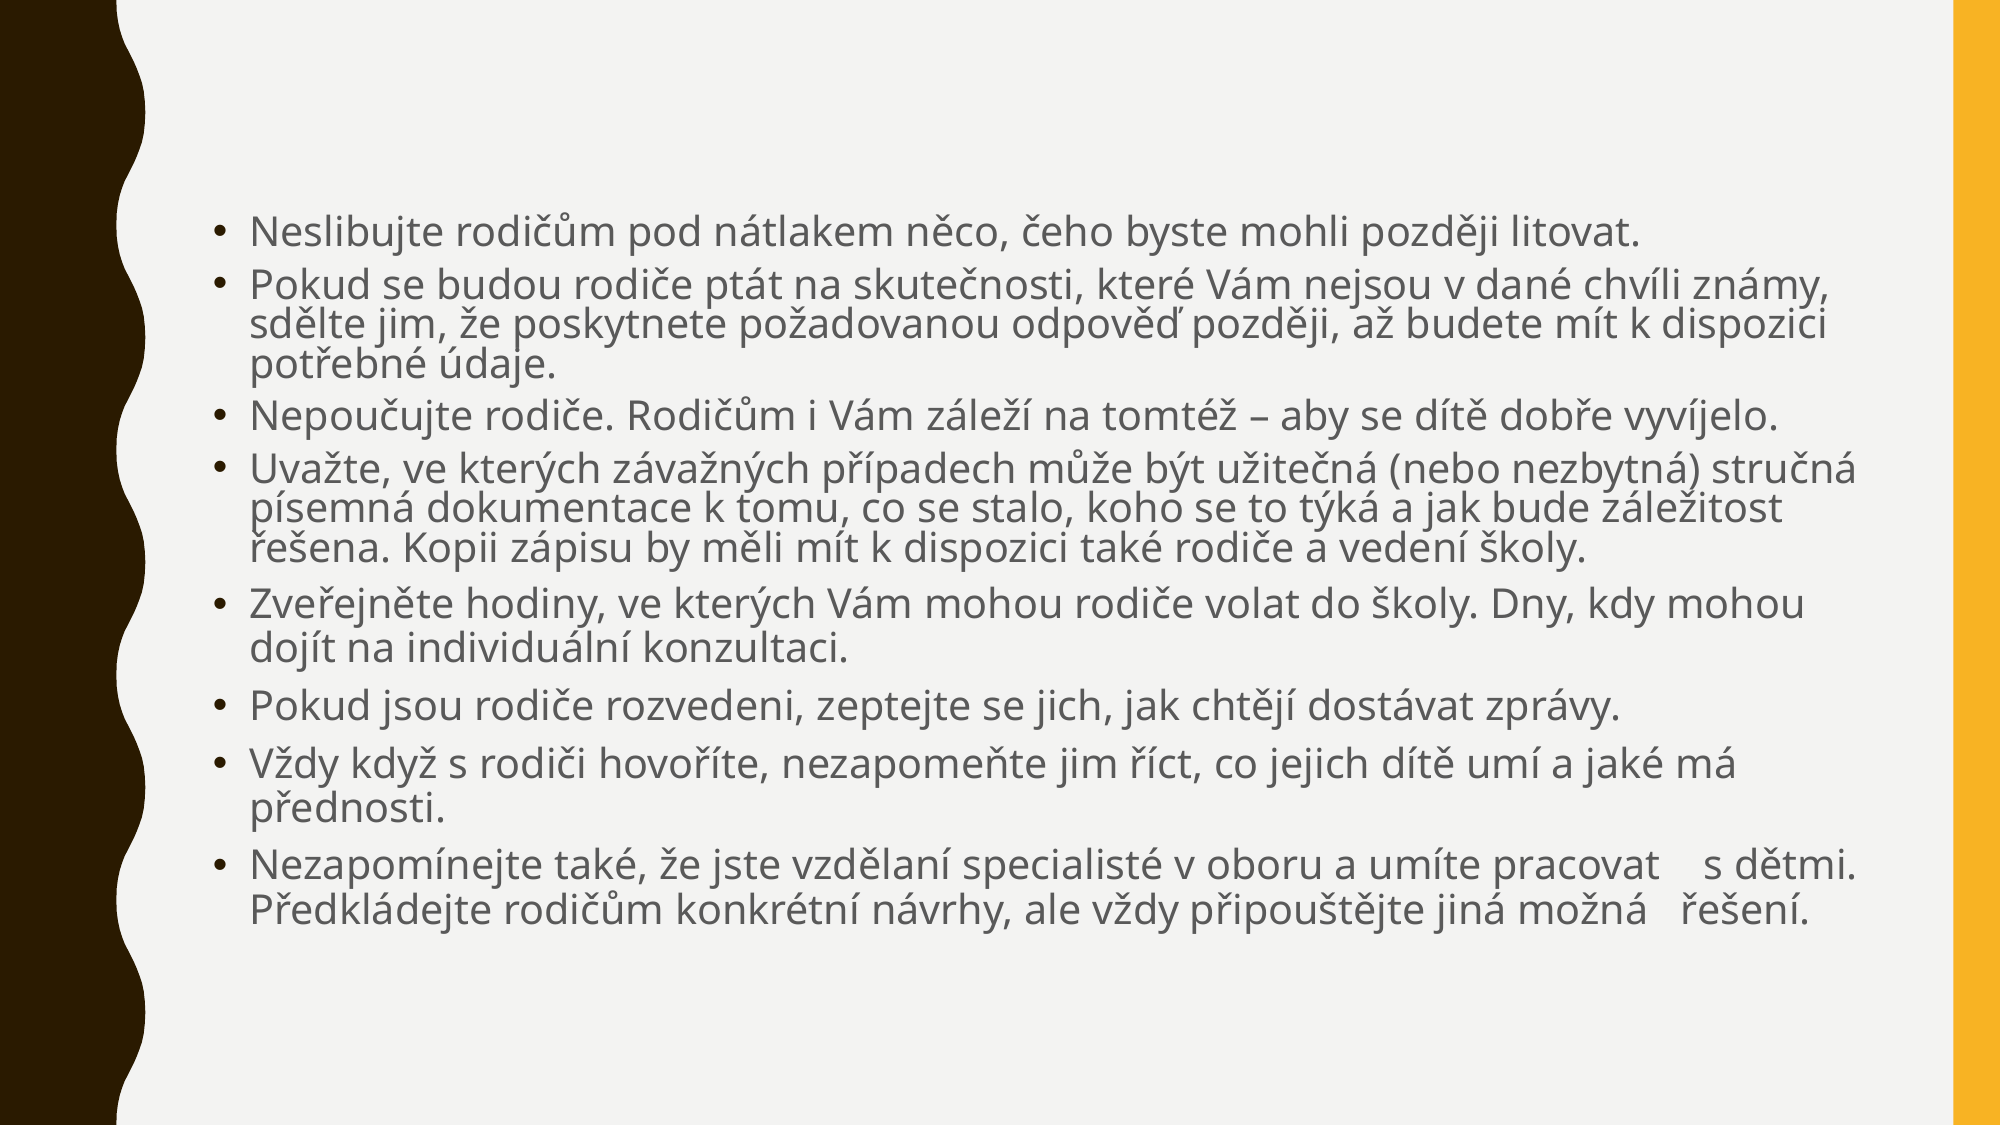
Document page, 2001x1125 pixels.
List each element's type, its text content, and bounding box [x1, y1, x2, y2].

list Neslibujte rodičům pod nátlakem něco, čeho byste mohli později litovat. Pokud se budou rodiče ptát na skutečnosti, které Vám nejsou v dané chvíli známy, sdělte jim, že poskytnete požadovanou odpověď později, až budete mít k dispozici potřebné údaje. Nepoučujte rodiče. Rodičům i Vám záleží na tomtéž – aby se dítě dobře vyvíjelo. Uvažte, ve kterých závažných případech může být užitečná (nebo nezbytná) stručná písemná dokumentace k tomu, co se stalo, koho se to týká a jak bude záležitost řešena. Kopii zápisu by měli mít k dispozici také rodiče a vedení školy. Zveřejněte hodiny, ve kterých Vám mohou rodiče volat do školy. Dny, kdy mohou dojít na individuální konzultaci. Pokud jsou rodiče rozvedeni, zeptejte se jich, jak chtějí dostávat zprávy. Vždy když s rodiči hovoříte, nezapomeňte jim říct, co jejich dítě umí a jaké má přednosti. Nezapomínejte také, že jste vzdělaní specialisté v oboru a umíte pracovat s dětmi. Předkládejte rodičům konkrétní návrhy, ale vždy připouštějte jiná možná řešení. [204, 207, 1876, 965]
